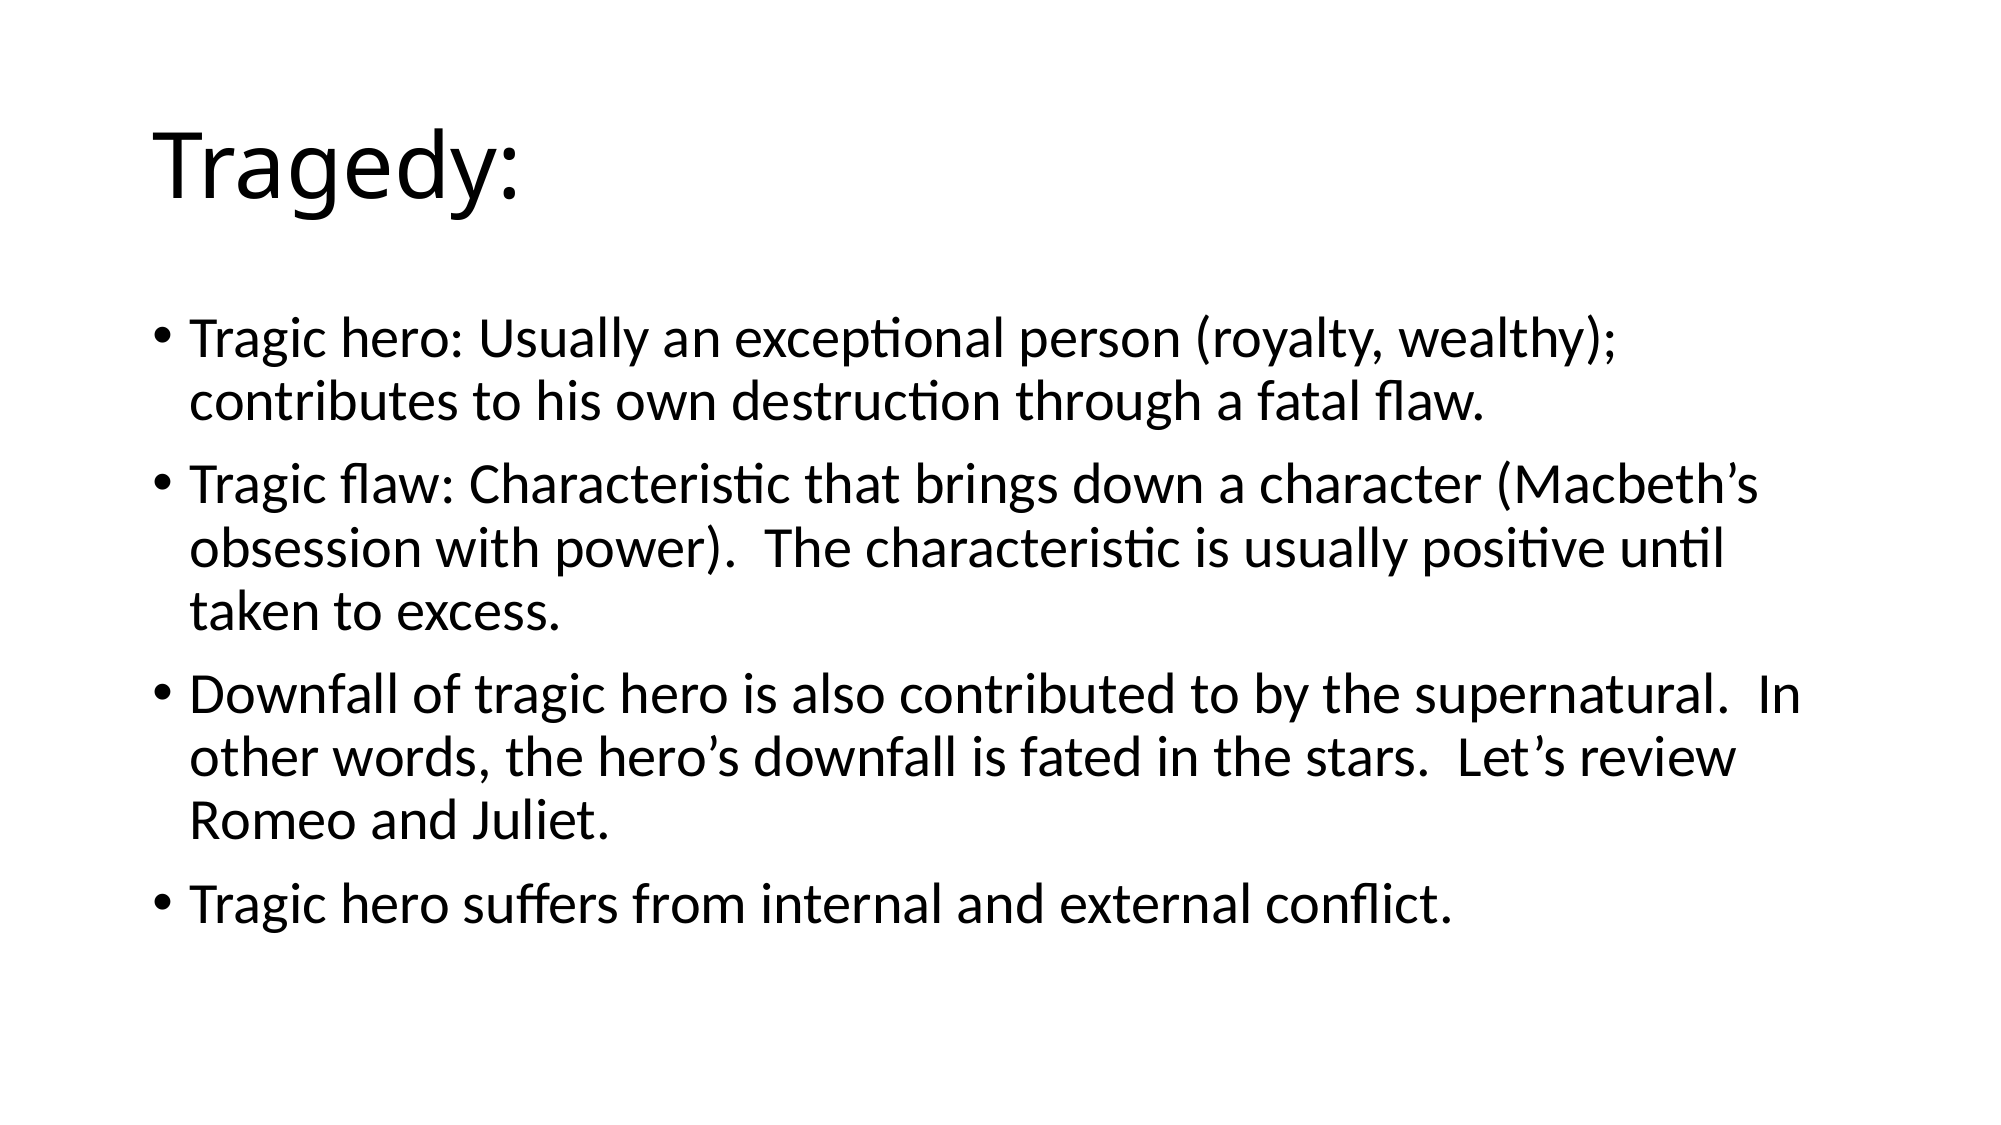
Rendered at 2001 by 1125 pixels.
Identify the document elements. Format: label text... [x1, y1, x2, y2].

title Tragedy: [137, 59, 1863, 278]
list Tragic hero: Usually an exceptional person (royalty, wealthy); contributes to his own destruction through a fatal flaw. Tragic flaw: Characteristic that brings down a character (Macbeth’s obsession with power). The characteristic is usually positive until taken to excess. Downfall of tragic hero is also contributed to by the supernatural. In other words, the hero’s downfall is fated in the stars. Let’s review Romeo and Juliet. Tragic hero suffers from internal and external conflict. [137, 299, 1863, 1014]
